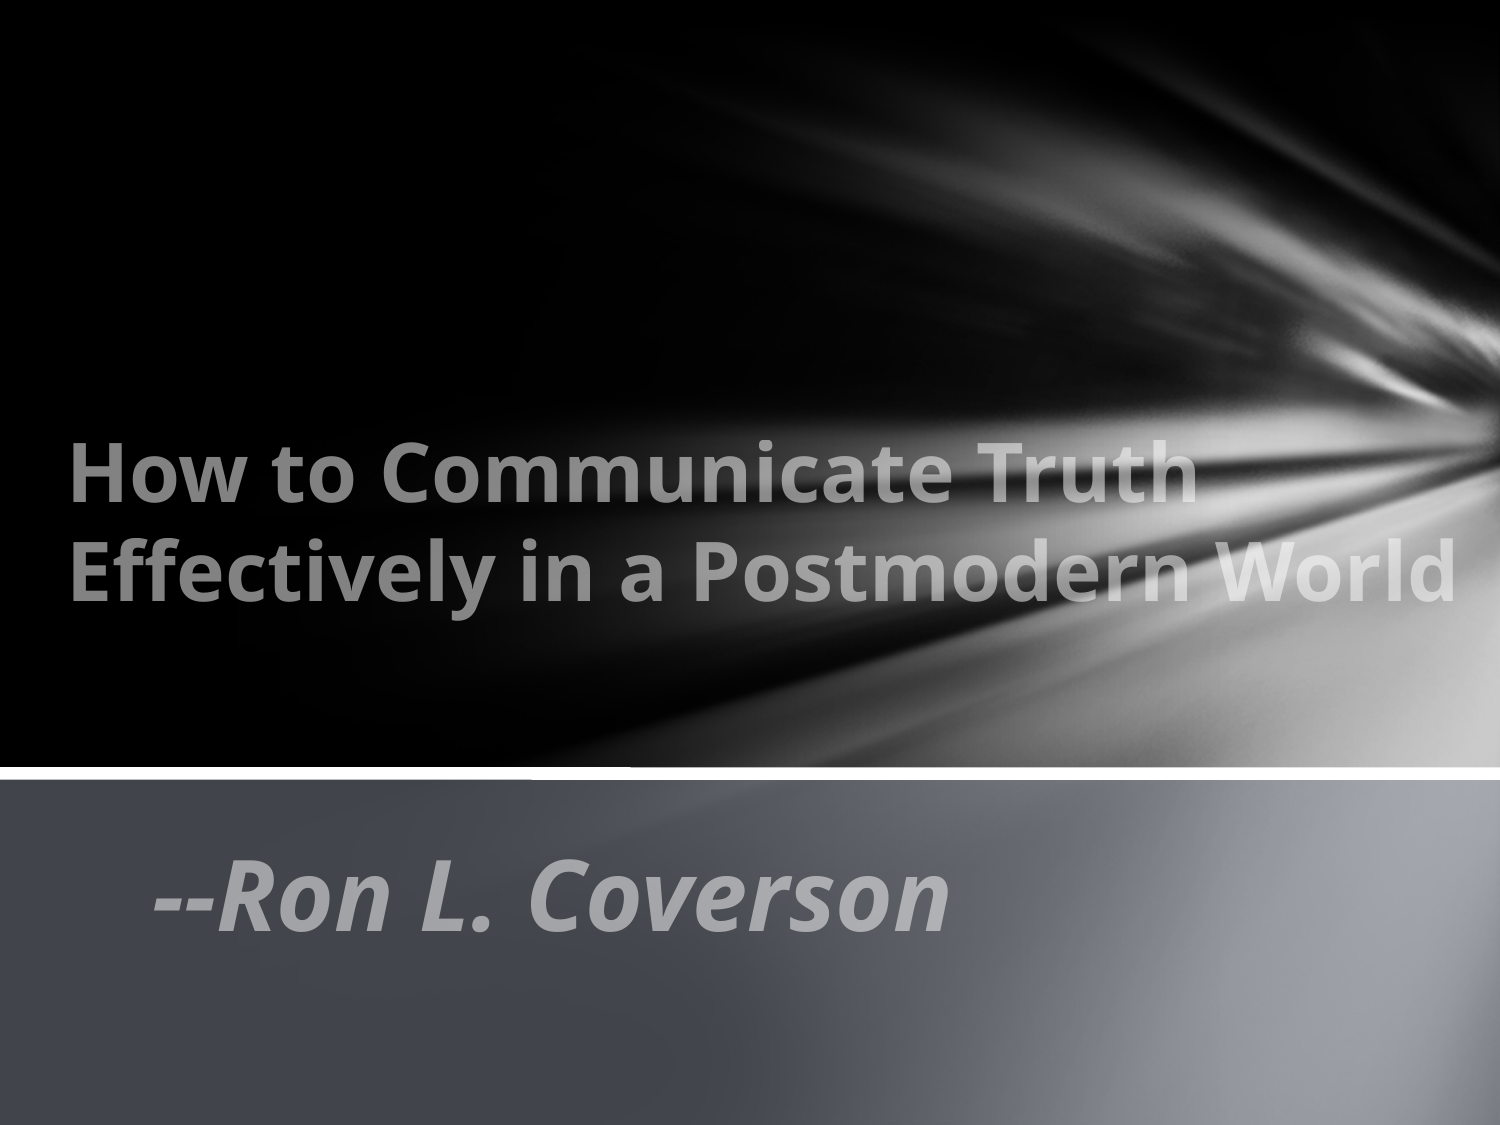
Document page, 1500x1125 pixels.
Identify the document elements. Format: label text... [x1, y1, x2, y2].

title How to Communicate Truth Effectively in a Postmodern World [51, 324, 1494, 725]
subtitle --Ron L. Coverson [137, 825, 1018, 1050]
